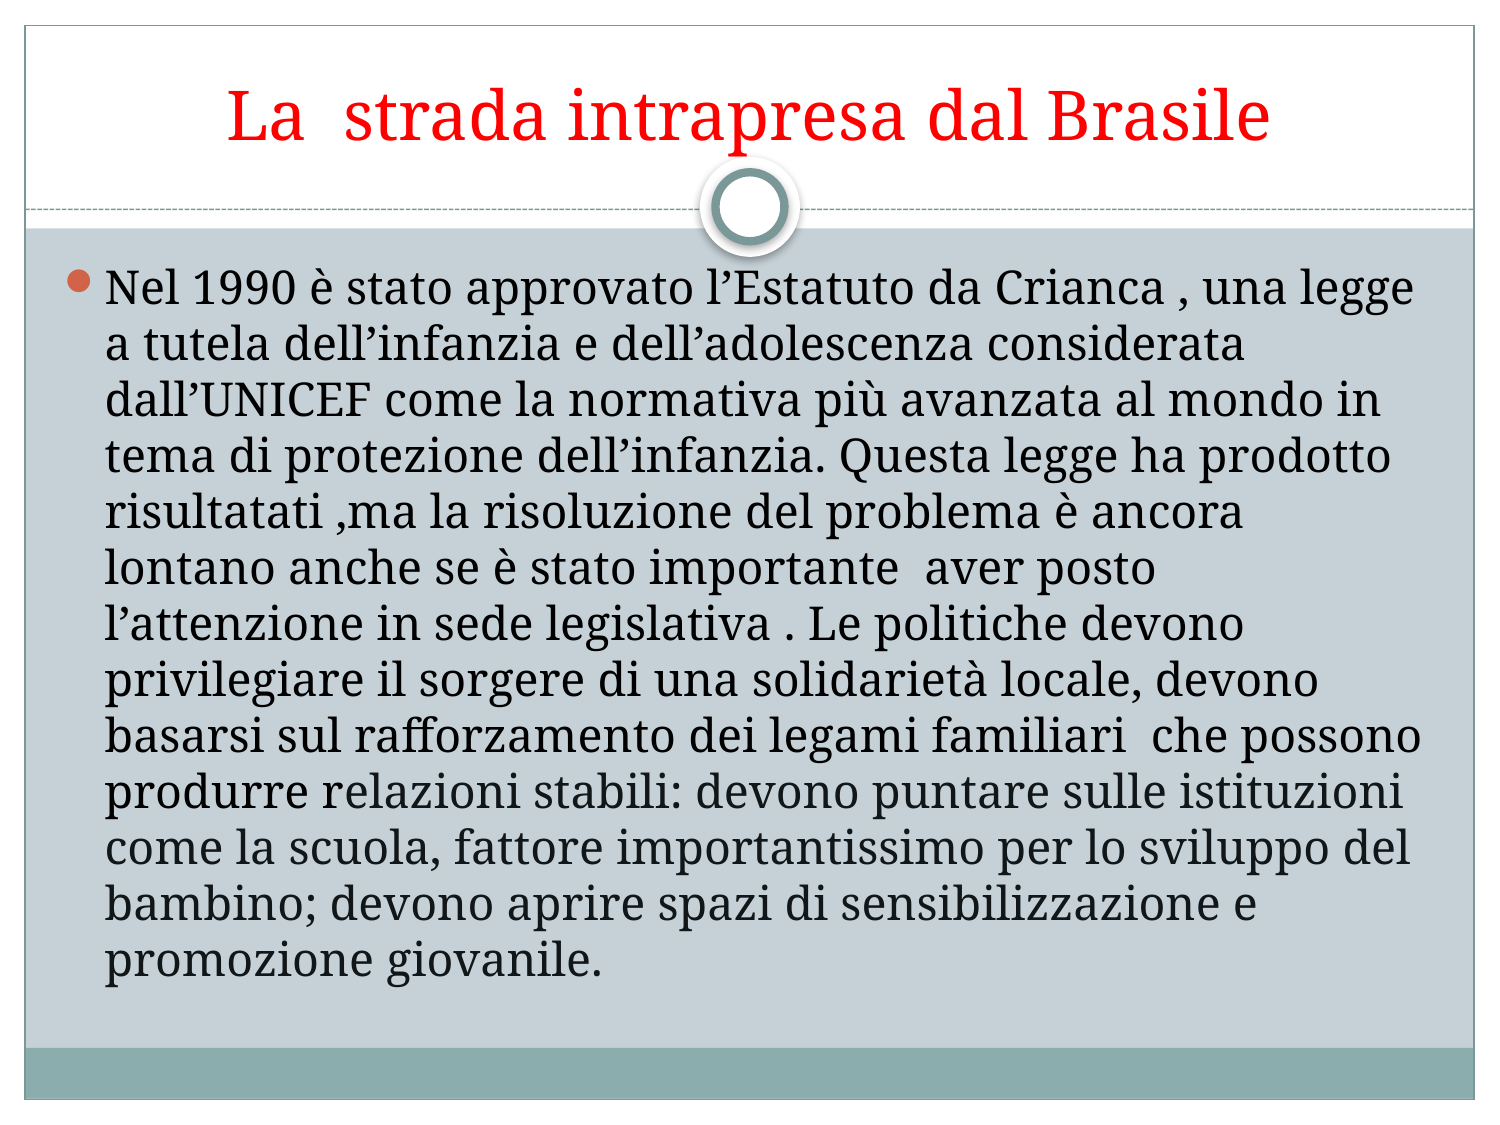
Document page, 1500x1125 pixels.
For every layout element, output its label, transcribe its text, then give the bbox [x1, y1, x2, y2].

title La strada intrapresa dal Brasile [49, 37, 1450, 162]
list Nel 1990 è stato approvato l’Estatuto da Crianca , una legge a tutela dell’infanzia e dell’adolescenza considerata dall’UNICEF come la normativa più avanzata al mondo in tema di protezione dell’infanzia. Questa legge ha prodotto risultatati ,ma la risoluzione del problema è ancora lontano anche se è stato importante aver posto l’attenzione in sede legislativa . Le politiche devono privilegiare il sorgere di una solidarietà locale, devono basarsi sul rafforzamento dei legami familiari che possono produrre relazioni stabili: devono puntare sulle istituzioni come la scuola, fattore importantissimo per lo sviluppo del bambino; devono aprire spazi di sensibilizzazione e promozione giovanile. [49, 250, 1445, 1001]
